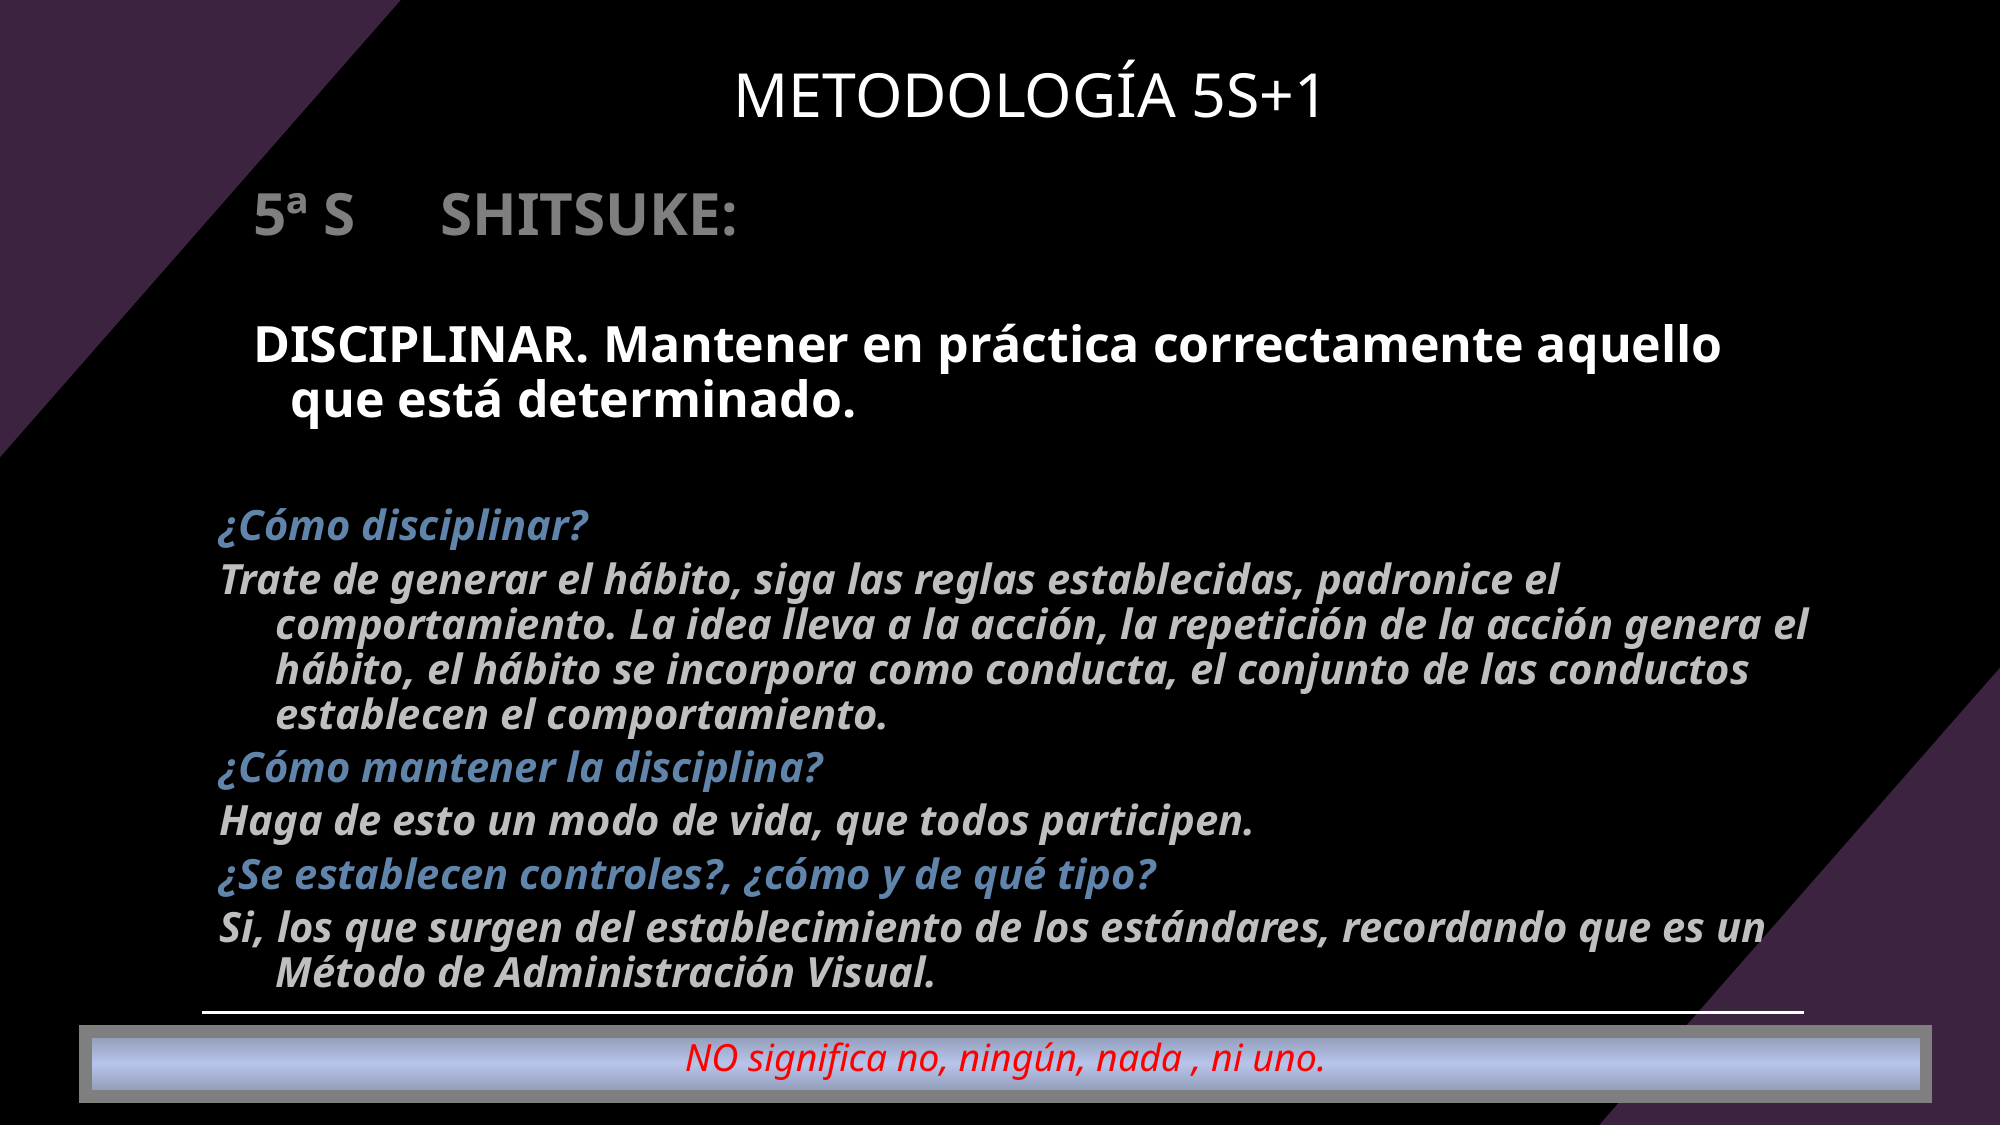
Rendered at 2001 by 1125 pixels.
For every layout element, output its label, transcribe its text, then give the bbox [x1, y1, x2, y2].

title METODOLOGÍA 5S+1 [358, 48, 1706, 137]
text_box NO significa no, ningún, nada , ni uno. [85, 1031, 1927, 1097]
text_box 5ª S SHITSUKE: DISCIPLINAR. Mantener en práctica correctamente aquello que está determinado. [238, 183, 1803, 356]
text_box ¿Cómo disciplinar? Trate de generar el hábito, siga las reglas establecidas, padronice el comportamiento. La idea lleva a la acción, la repetición de la acción genera el hábito, el hábito se incorpora como conducta, el conjunto de las conductos establecen el comportamiento. ¿Cómo mantener la disciplina? Haga de esto un modo de vida, que todos participen. ¿Se establecen controles?, ¿cómo y de qué tipo? Si, los que surgen del establecimiento de los estándares, recordando que es un Método de Administración Visual. [204, 497, 1891, 710]
